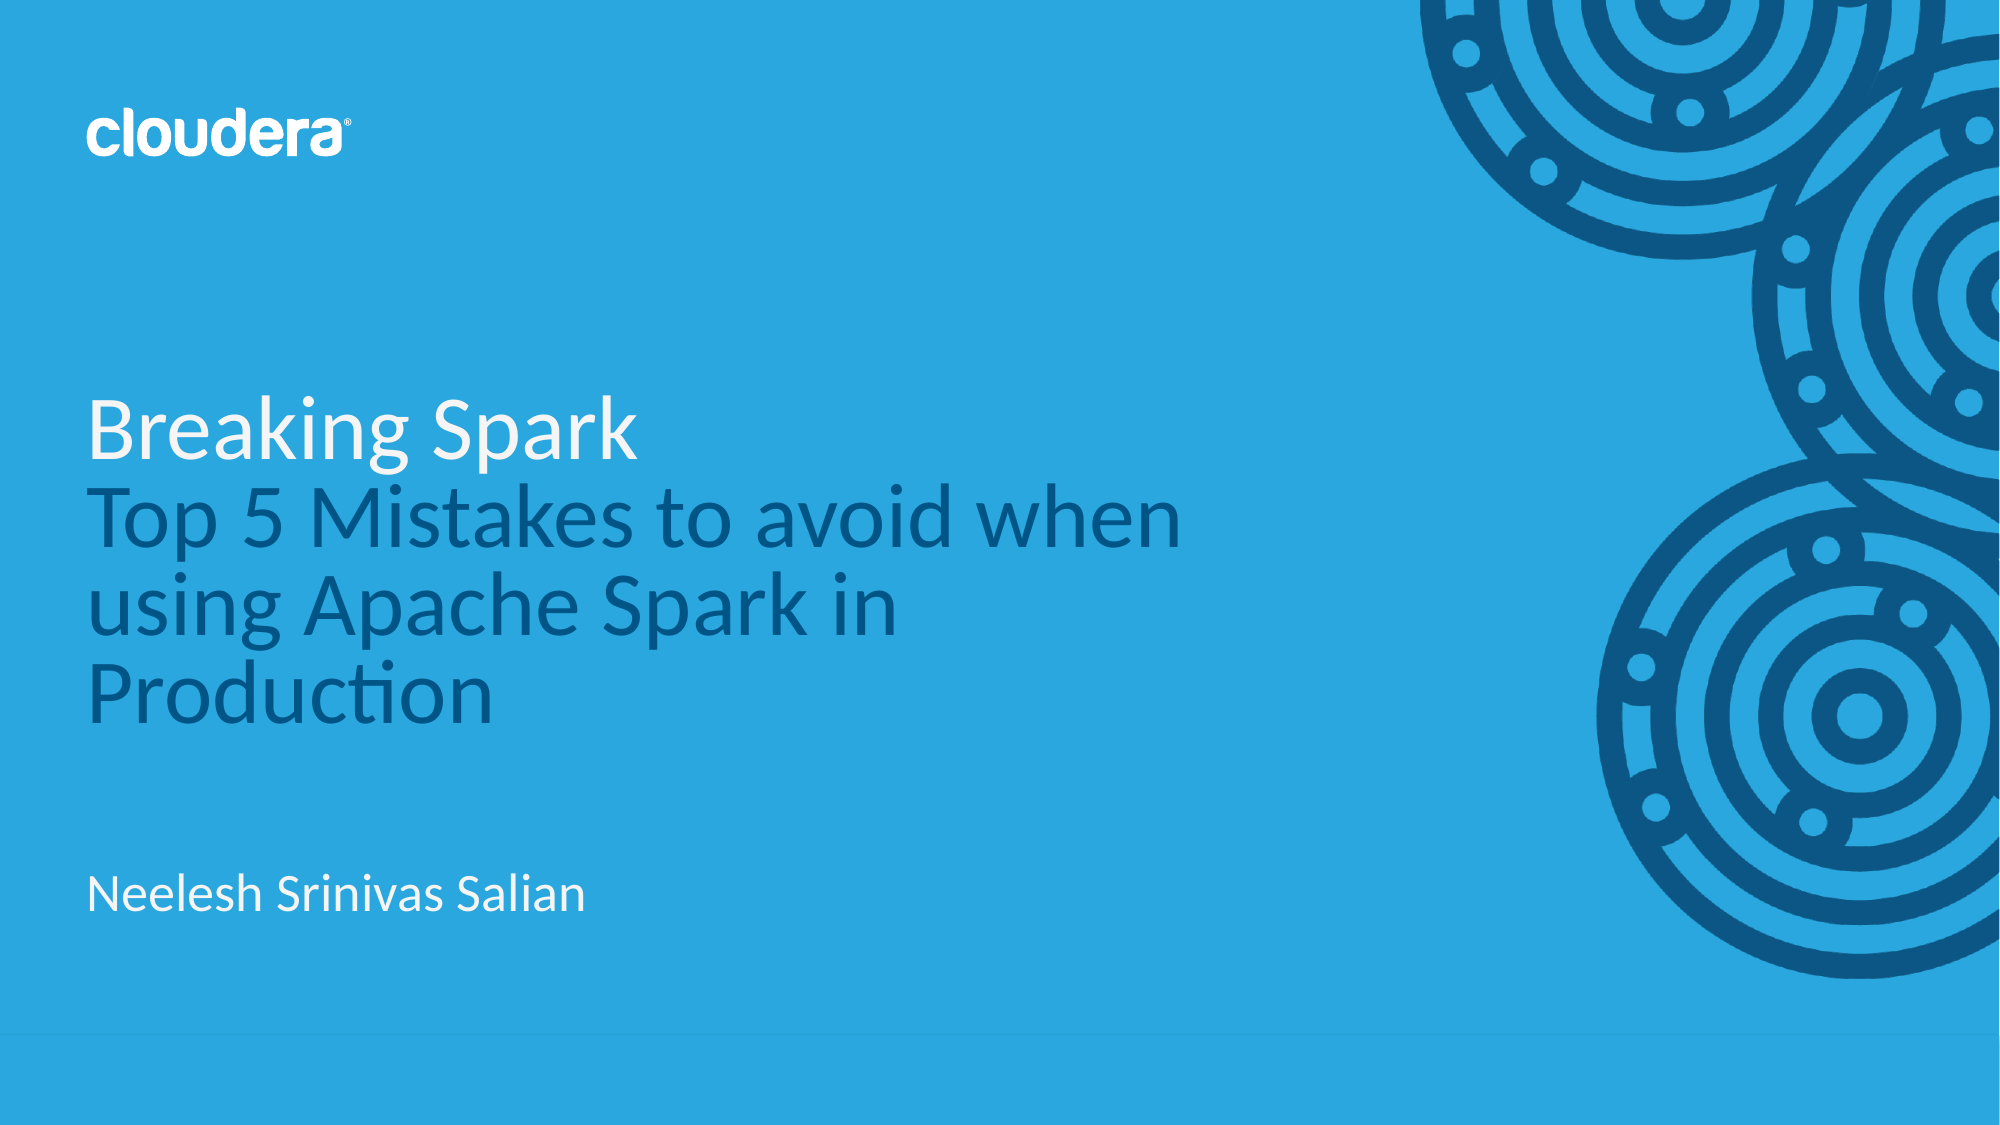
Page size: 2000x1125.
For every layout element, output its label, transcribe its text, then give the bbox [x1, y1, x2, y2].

title Breaking Spark Top 5 Mistakes to avoid when using Apache Spark in Production [71, 197, 1280, 749]
subtitle Neelesh Srinivas Salian [71, 849, 1275, 1017]
picture [1420, 0, 2000, 979]
